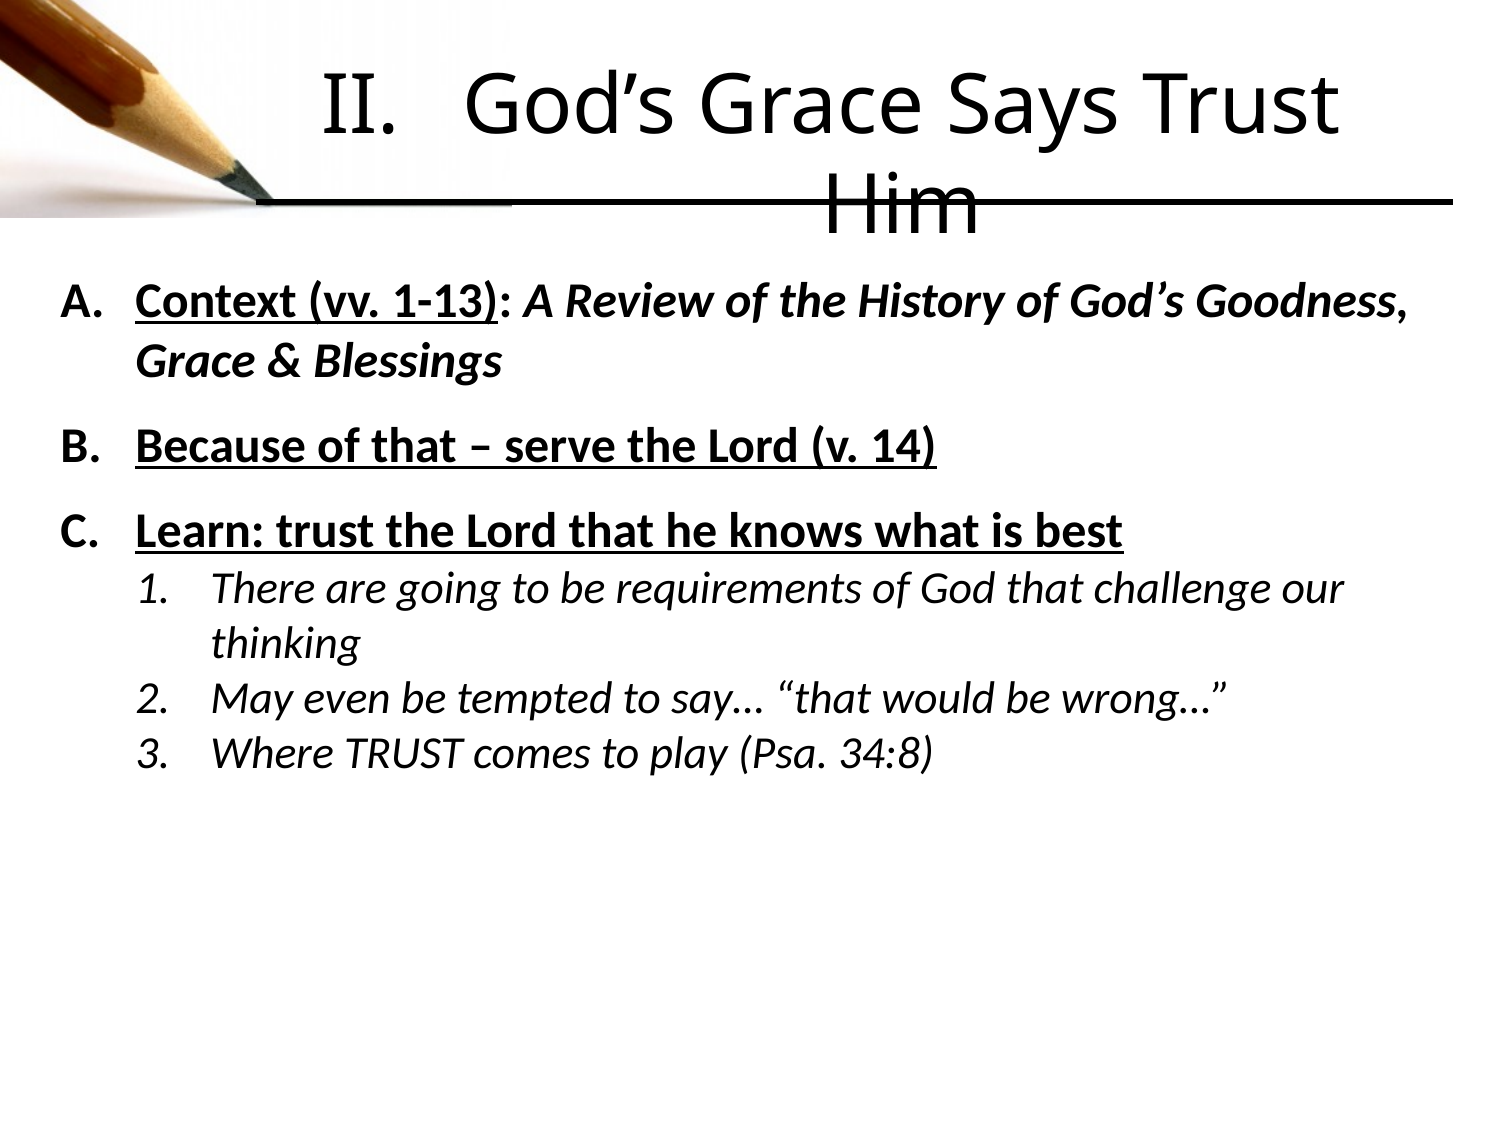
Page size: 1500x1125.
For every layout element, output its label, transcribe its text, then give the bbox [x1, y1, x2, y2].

text_box God’s Grace Says Trust Him [257, 43, 1406, 259]
picture [0, 0, 512, 218]
text_box Context (vv. 1-13): A Review of the History of God’s Goodness, Grace & Blessings Because of that – serve the Lord (v. 14) Learn: trust the Lord that he knows what is best There are going to be requirements of God that challenge our thinking May even be tempted to say… “that would be wrong…” Where TRUST comes to play (Psa. 34:8) [45, 259, 1436, 785]
